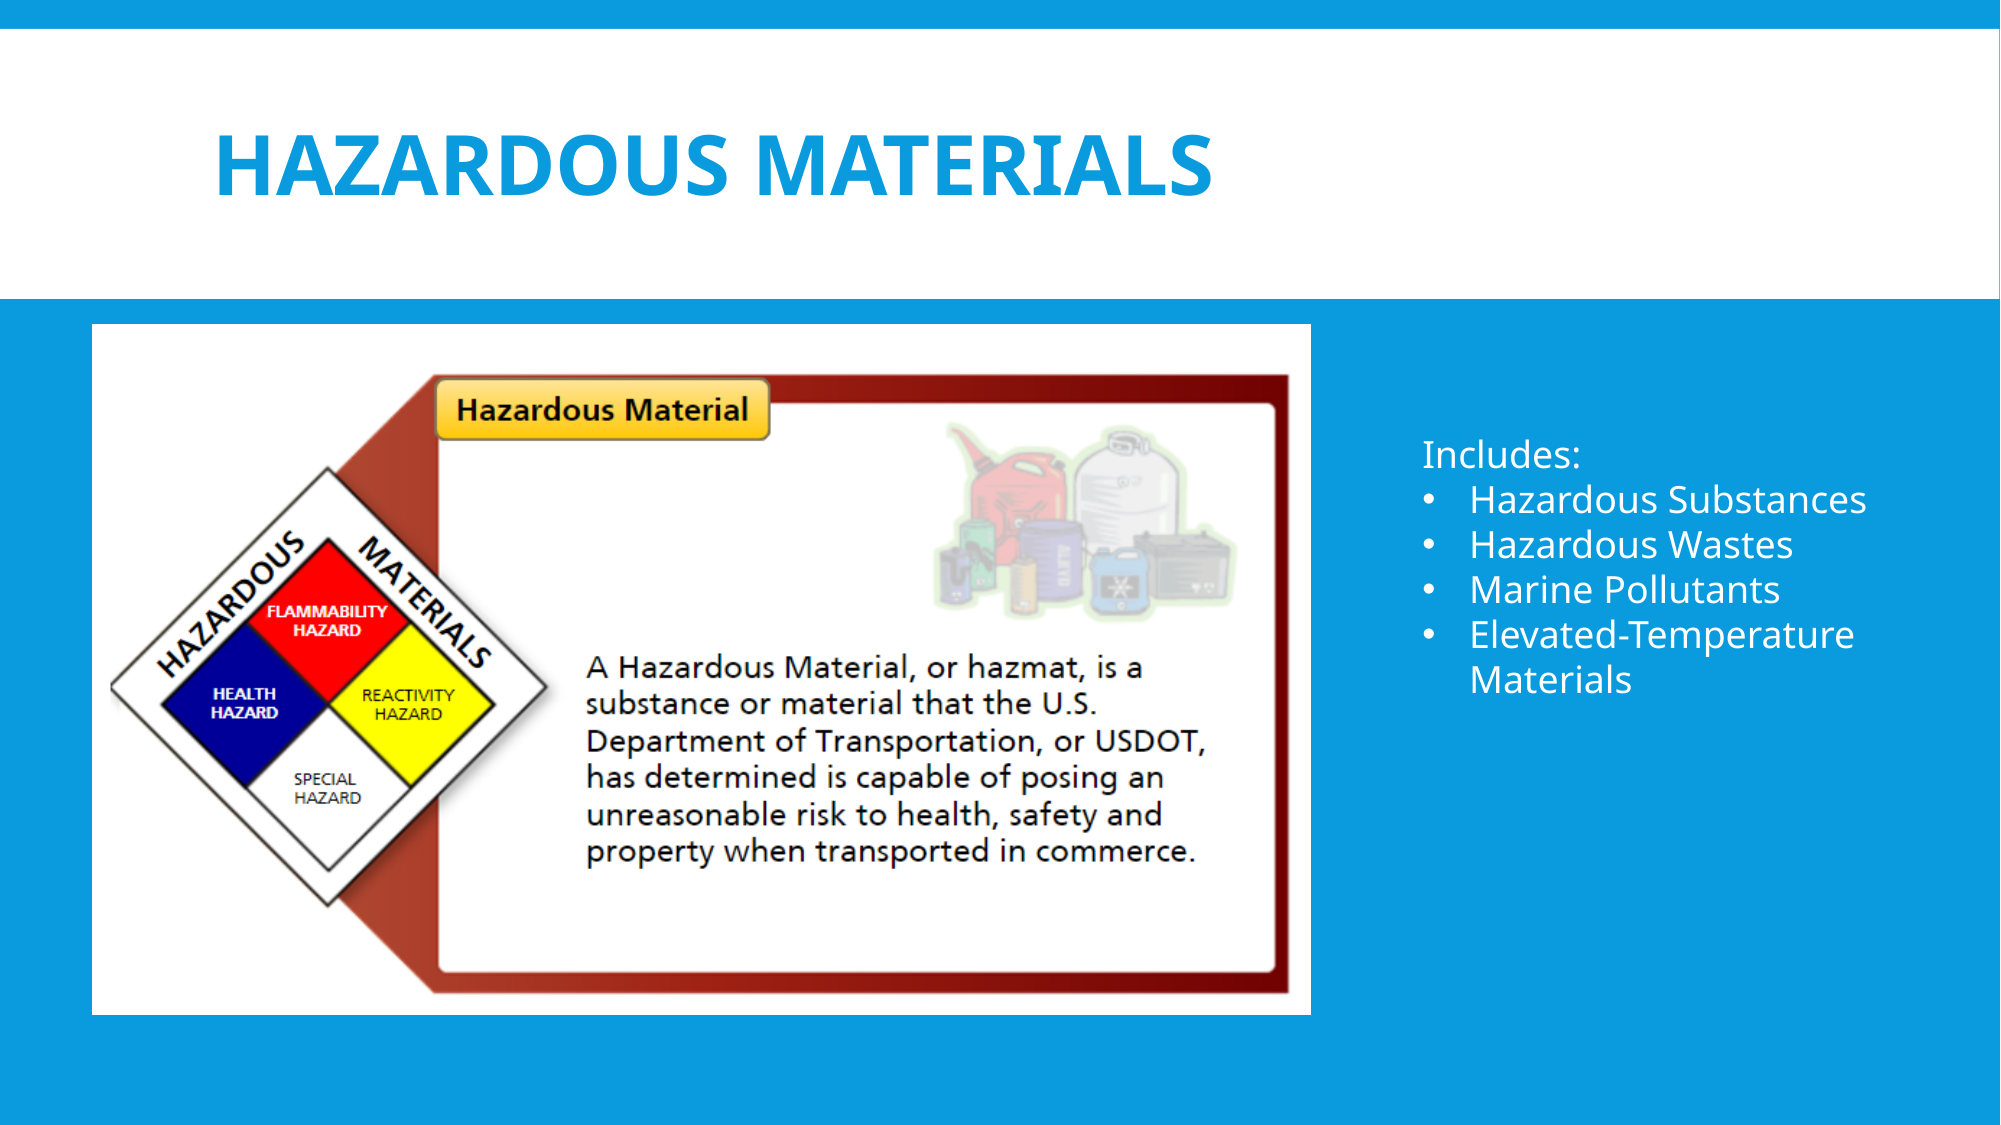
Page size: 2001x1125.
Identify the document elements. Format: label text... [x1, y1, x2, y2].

title Hazardous materials [197, 46, 1803, 295]
text_box Includes: Hazardous Substances Hazardous Wastes Marine Pollutants Elevated-Temperature Materials [1407, 423, 1908, 709]
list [92, 323, 1312, 1015]
